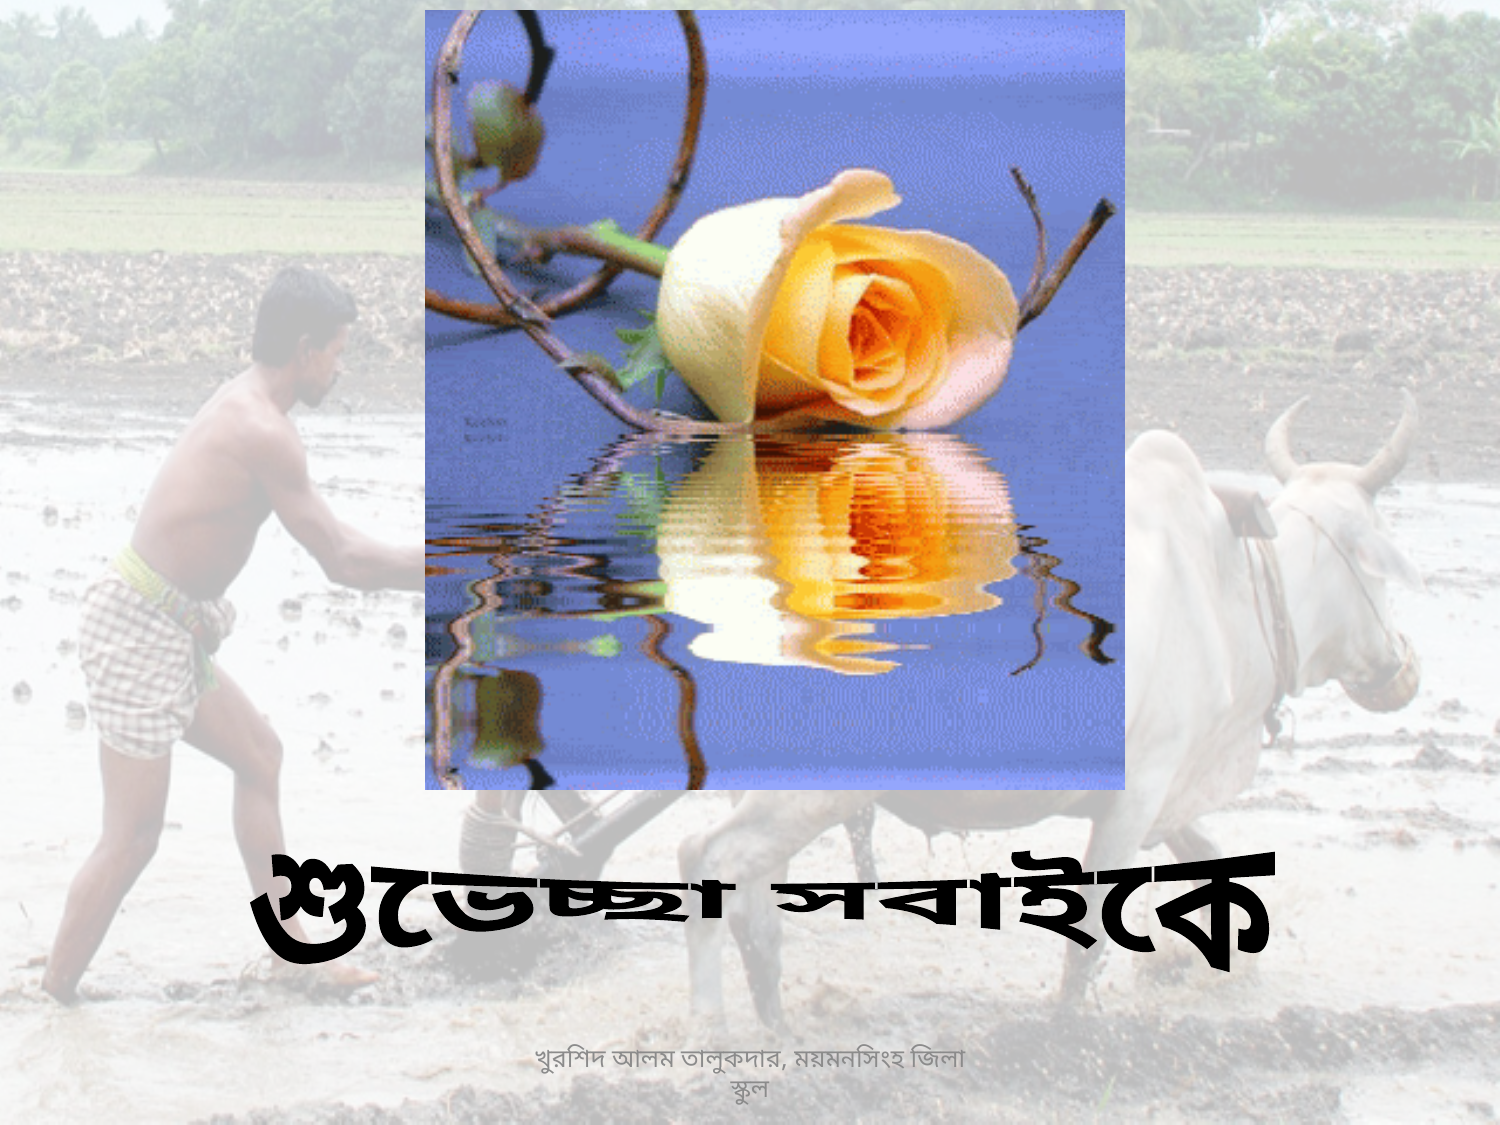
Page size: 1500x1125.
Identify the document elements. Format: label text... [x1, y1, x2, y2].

footer খুরশিদ আলম তালুকদার, ময়মনসিংহ জিলা স্কুল [512, 1042, 988, 1103]
picture [424, 10, 1126, 790]
